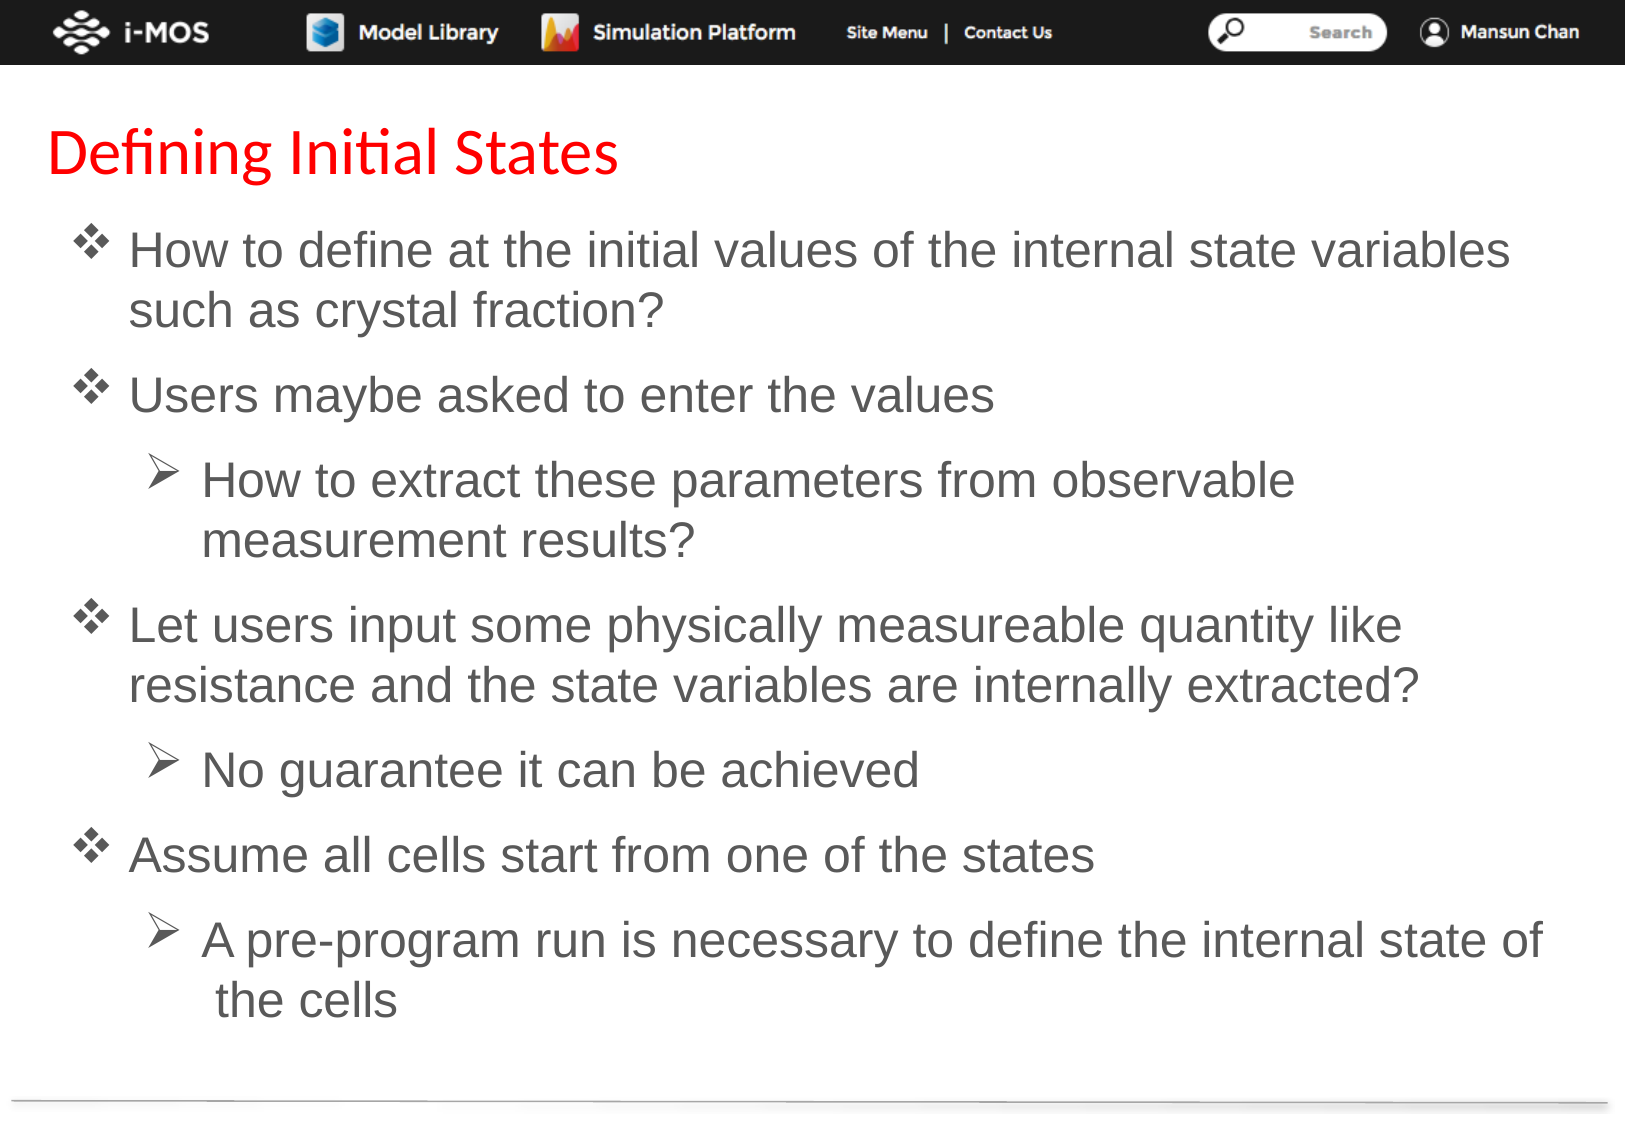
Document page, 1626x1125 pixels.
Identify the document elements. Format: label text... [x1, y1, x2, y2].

text_box How to define at the initial values of the internal state variables such as crystal fraction? Users maybe asked to enter the values How to extract these parameters from observable measurement results? Let users input some physically measureable quantity like resistance and the state variables are internally extracted? No guarantee it can be achieved Assume all cells start from one of the states A pre-program run is necessary to define the internal state of the cells [55, 209, 1562, 1035]
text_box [11, 1100, 1608, 1104]
text_box Defining Initial States [32, 100, 1324, 196]
picture [0, 0, 1625, 65]
